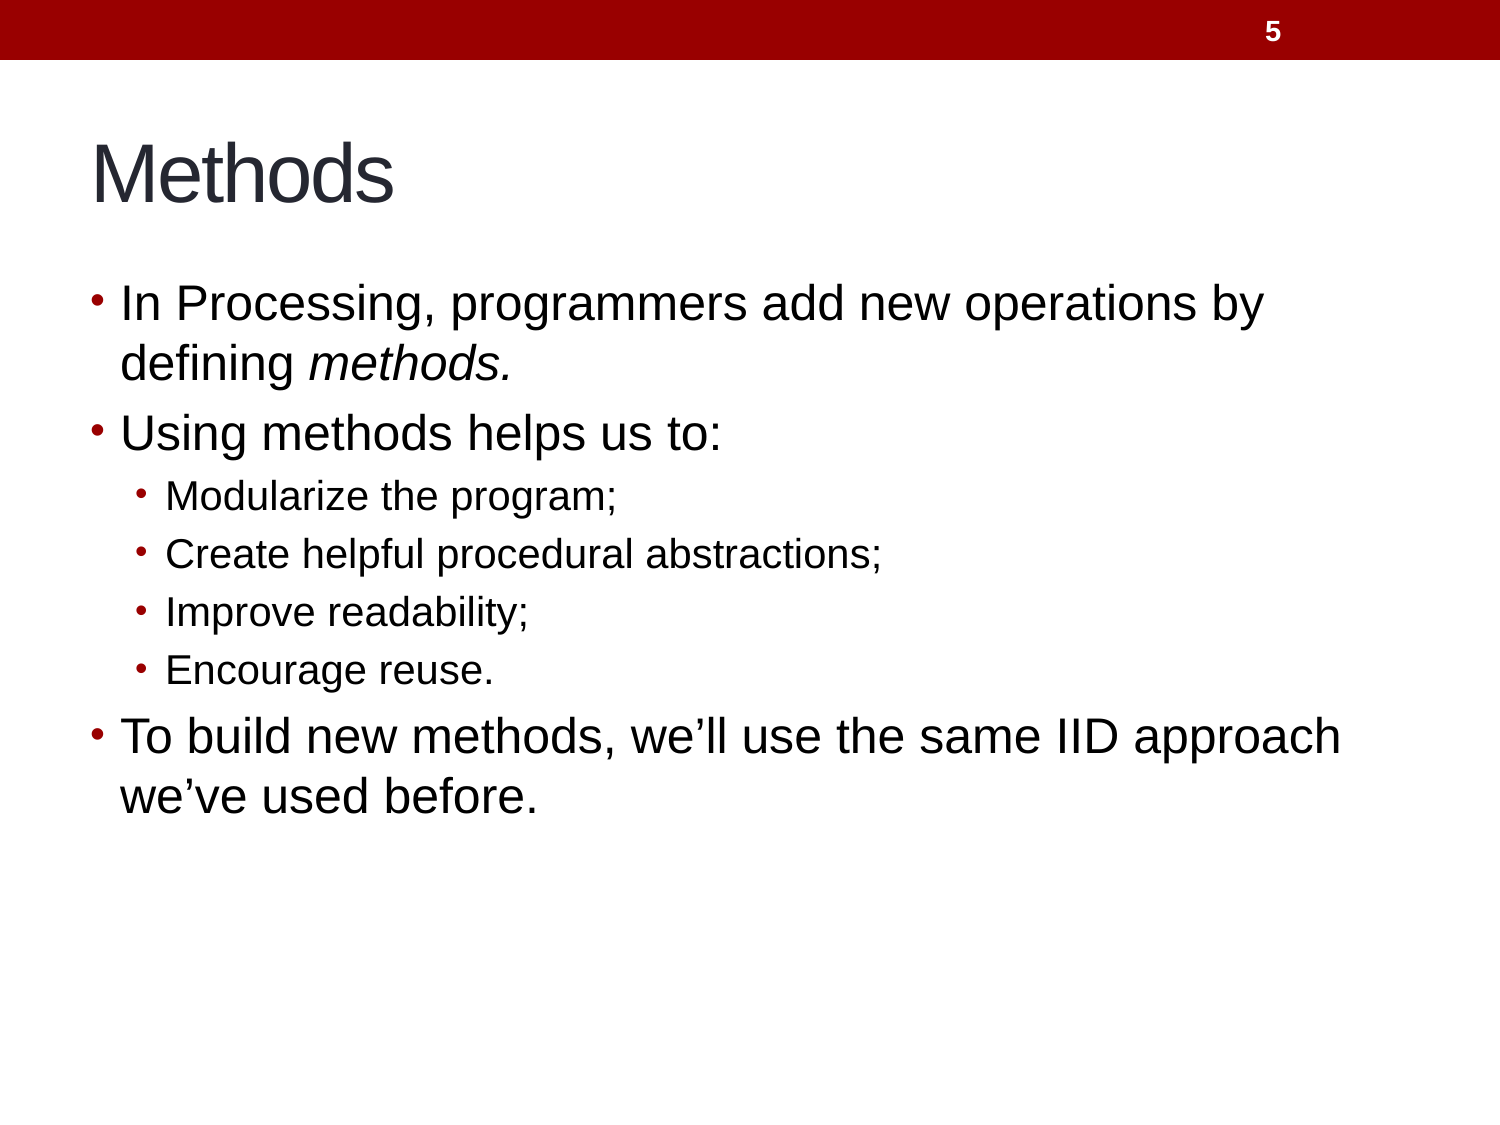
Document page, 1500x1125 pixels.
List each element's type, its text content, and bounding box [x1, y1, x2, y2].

slide_number 5 [1250, 3, 1425, 57]
title Methods [75, 87, 1425, 250]
list In Processing, programmers add new operations by defining methods. Using methods helps us to: Modularize the program; Create helpful procedural abstractions; Improve readability; Encourage reuse. To build new methods, we’ll use the same IID approach we’ve used before. [75, 262, 1425, 1060]
